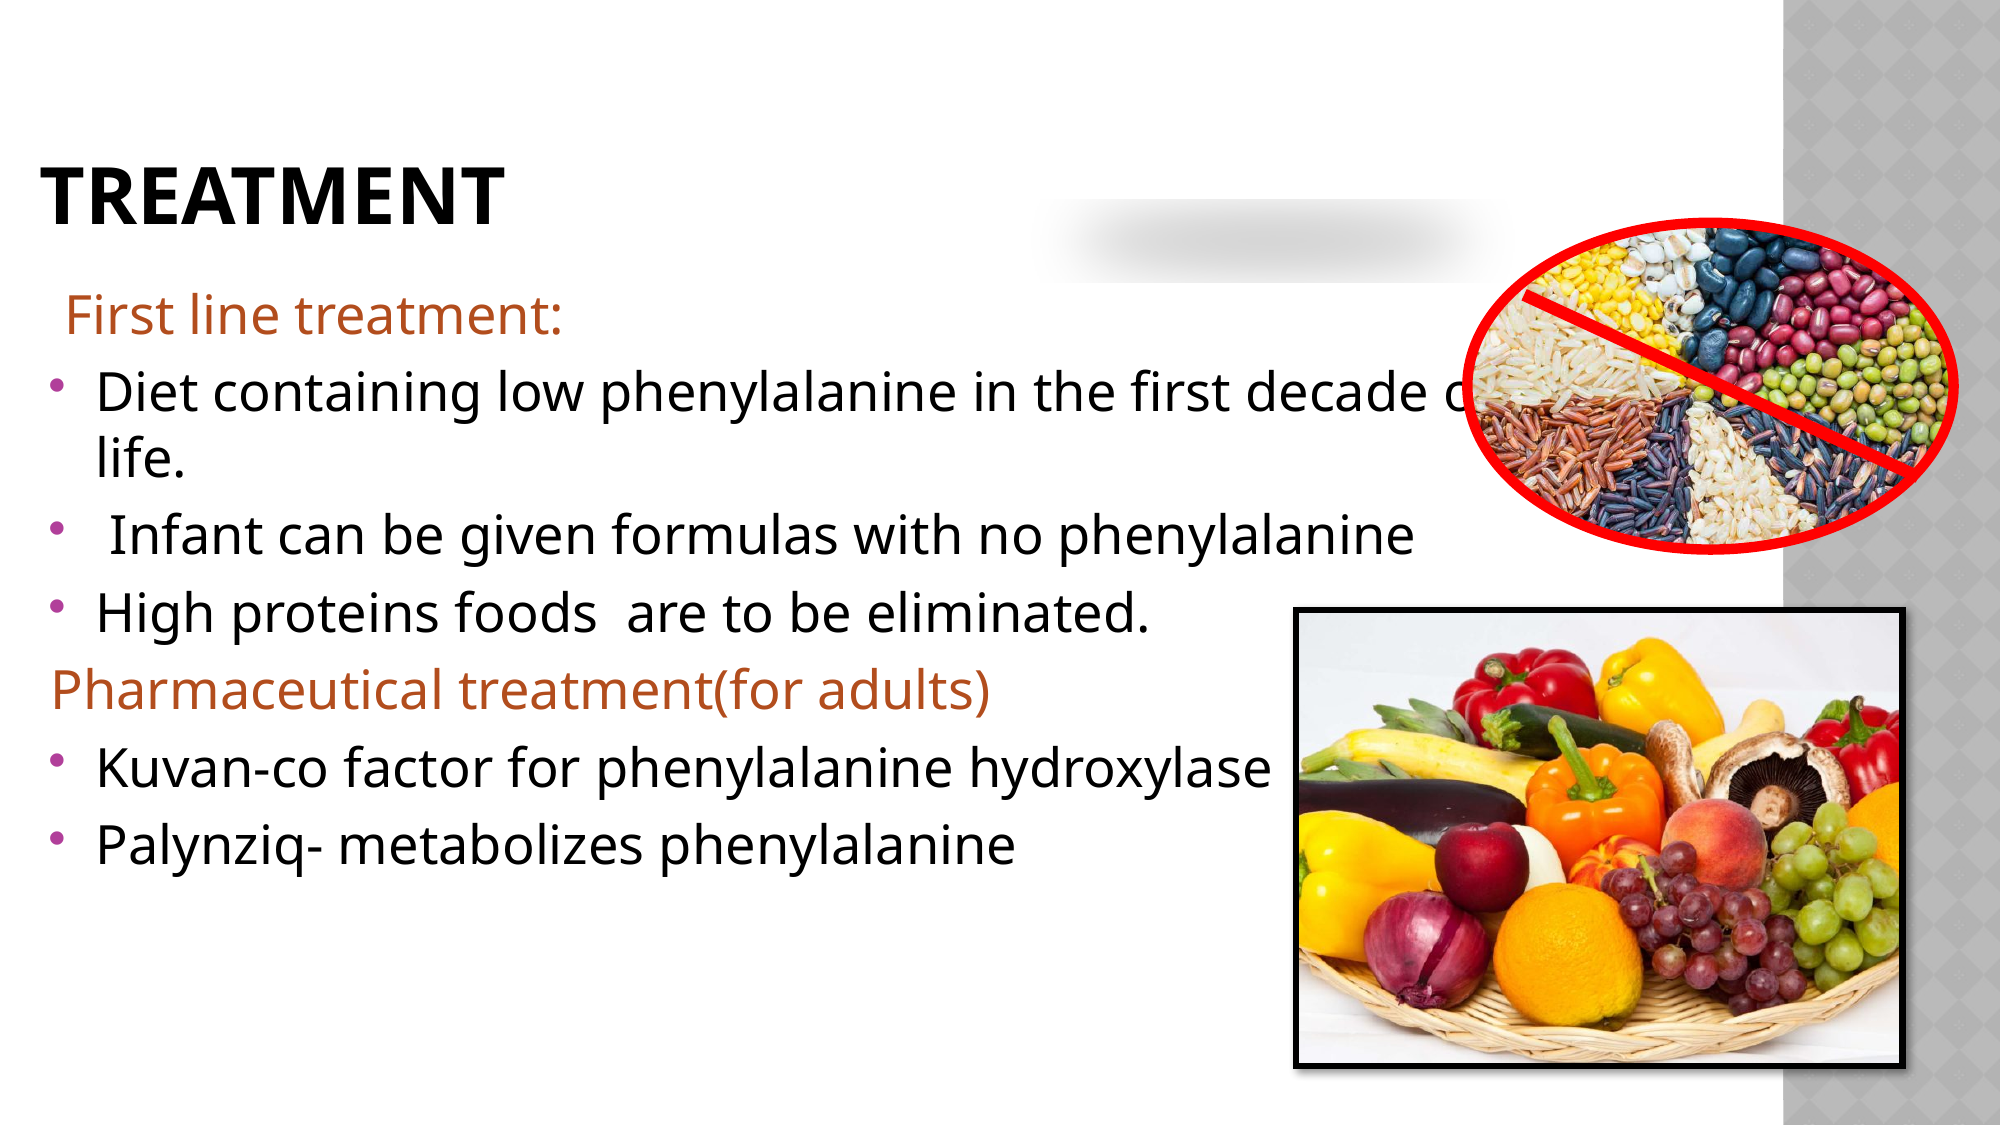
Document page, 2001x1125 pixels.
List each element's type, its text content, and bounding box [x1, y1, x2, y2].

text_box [1523, 294, 1919, 478]
list First line treatment: Diet containing low phenylalanine in the first decade of life. Infant can be given formulas with no phenylalanine High proteins foods are to be eliminated. Pharmaceutical treatment(for adults) Kuvan-co factor for phenylalanine hydroxylase Palynziq- metabolizes phenylalanine [35, 272, 1547, 1004]
picture [1466, 222, 1954, 550]
picture [1298, 612, 1900, 1064]
title Treatment [31, 52, 1615, 240]
